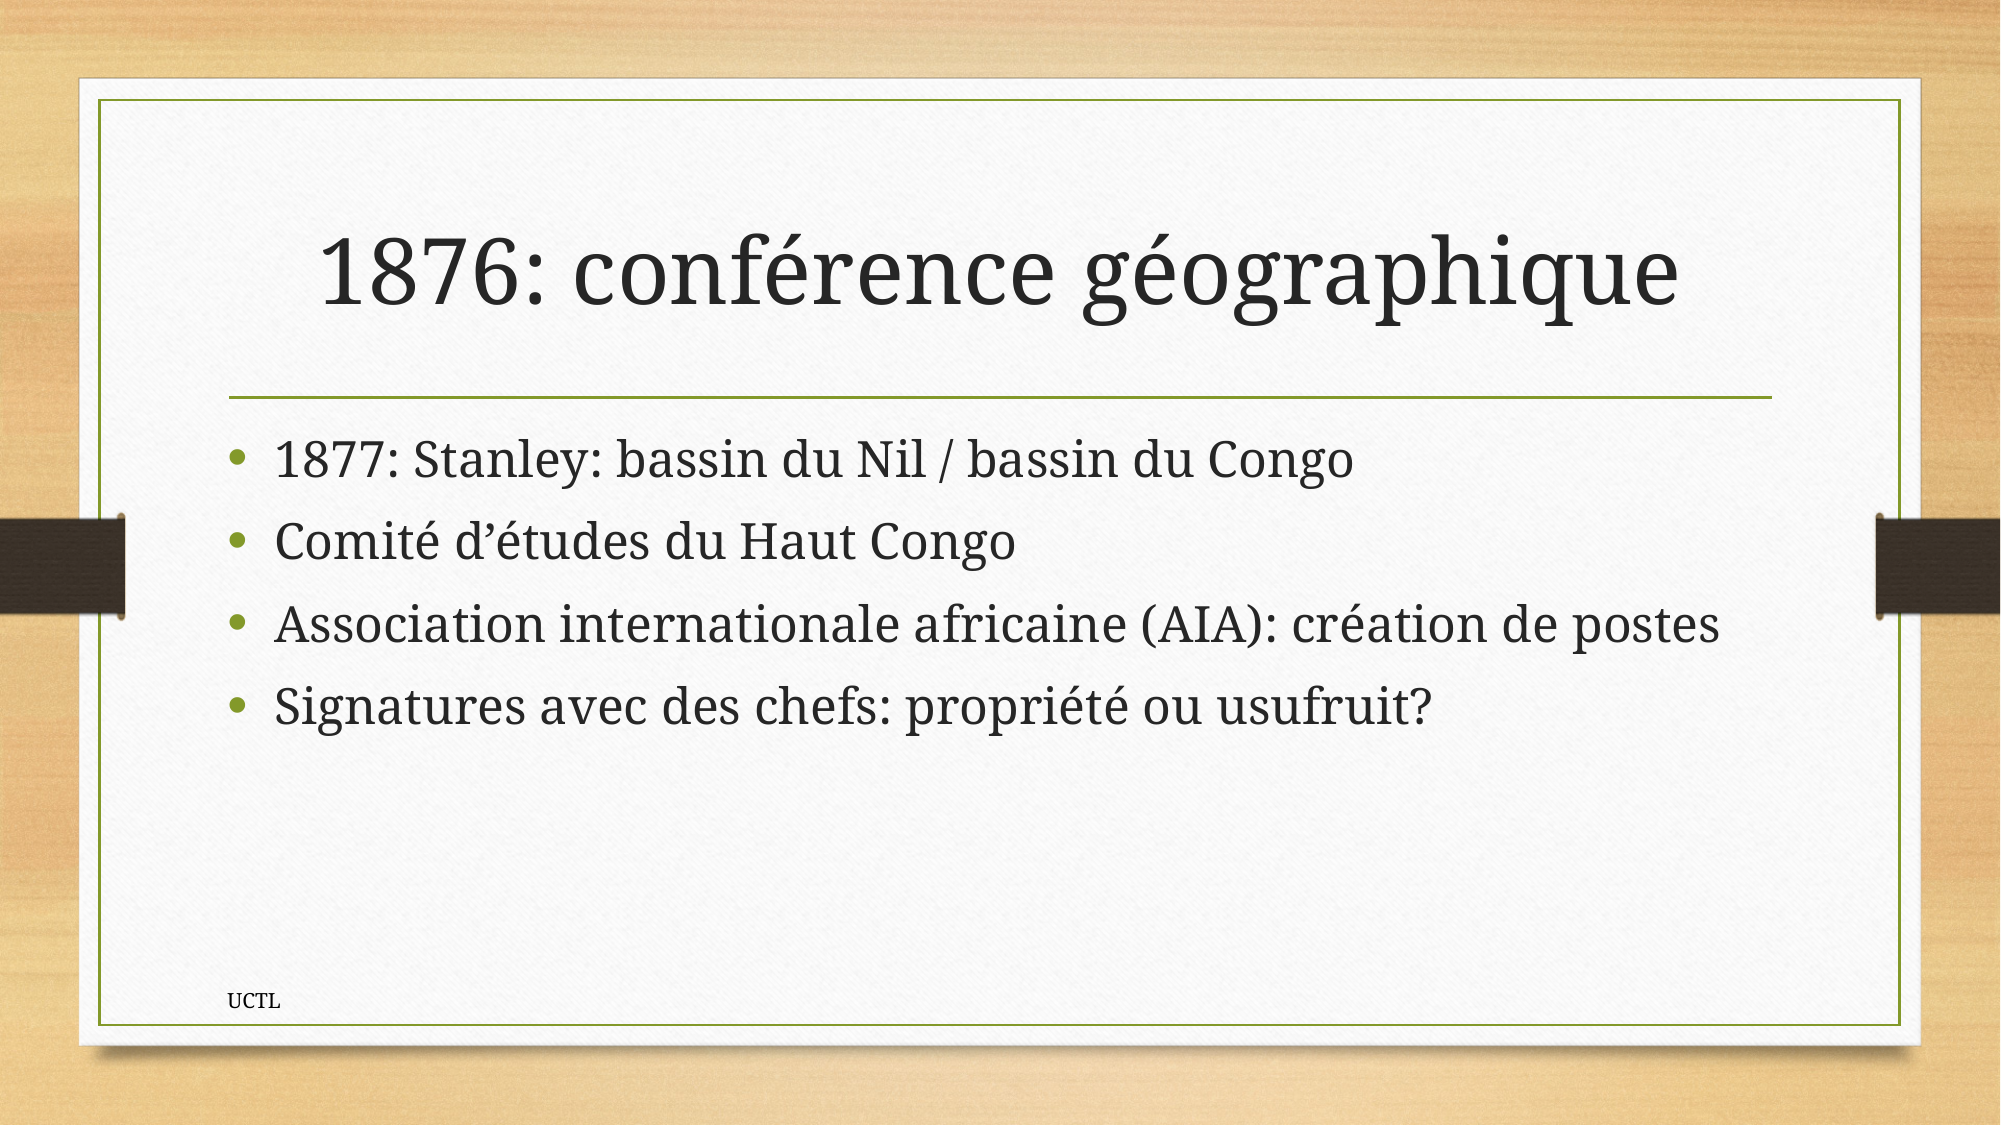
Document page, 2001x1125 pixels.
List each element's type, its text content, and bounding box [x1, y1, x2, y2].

list 1877: Stanley: bassin du Nil / bassin du Congo Comité d’études du Haut Congo Association internationale africaine (AIA): création de postes Signatures avec des chefs: propriété ou usufruit? [212, 419, 1788, 964]
title 1876: conférence géographique [212, 161, 1788, 375]
footer UCTL [212, 979, 1411, 1025]
picture [0, 0, 2001, 1125]
